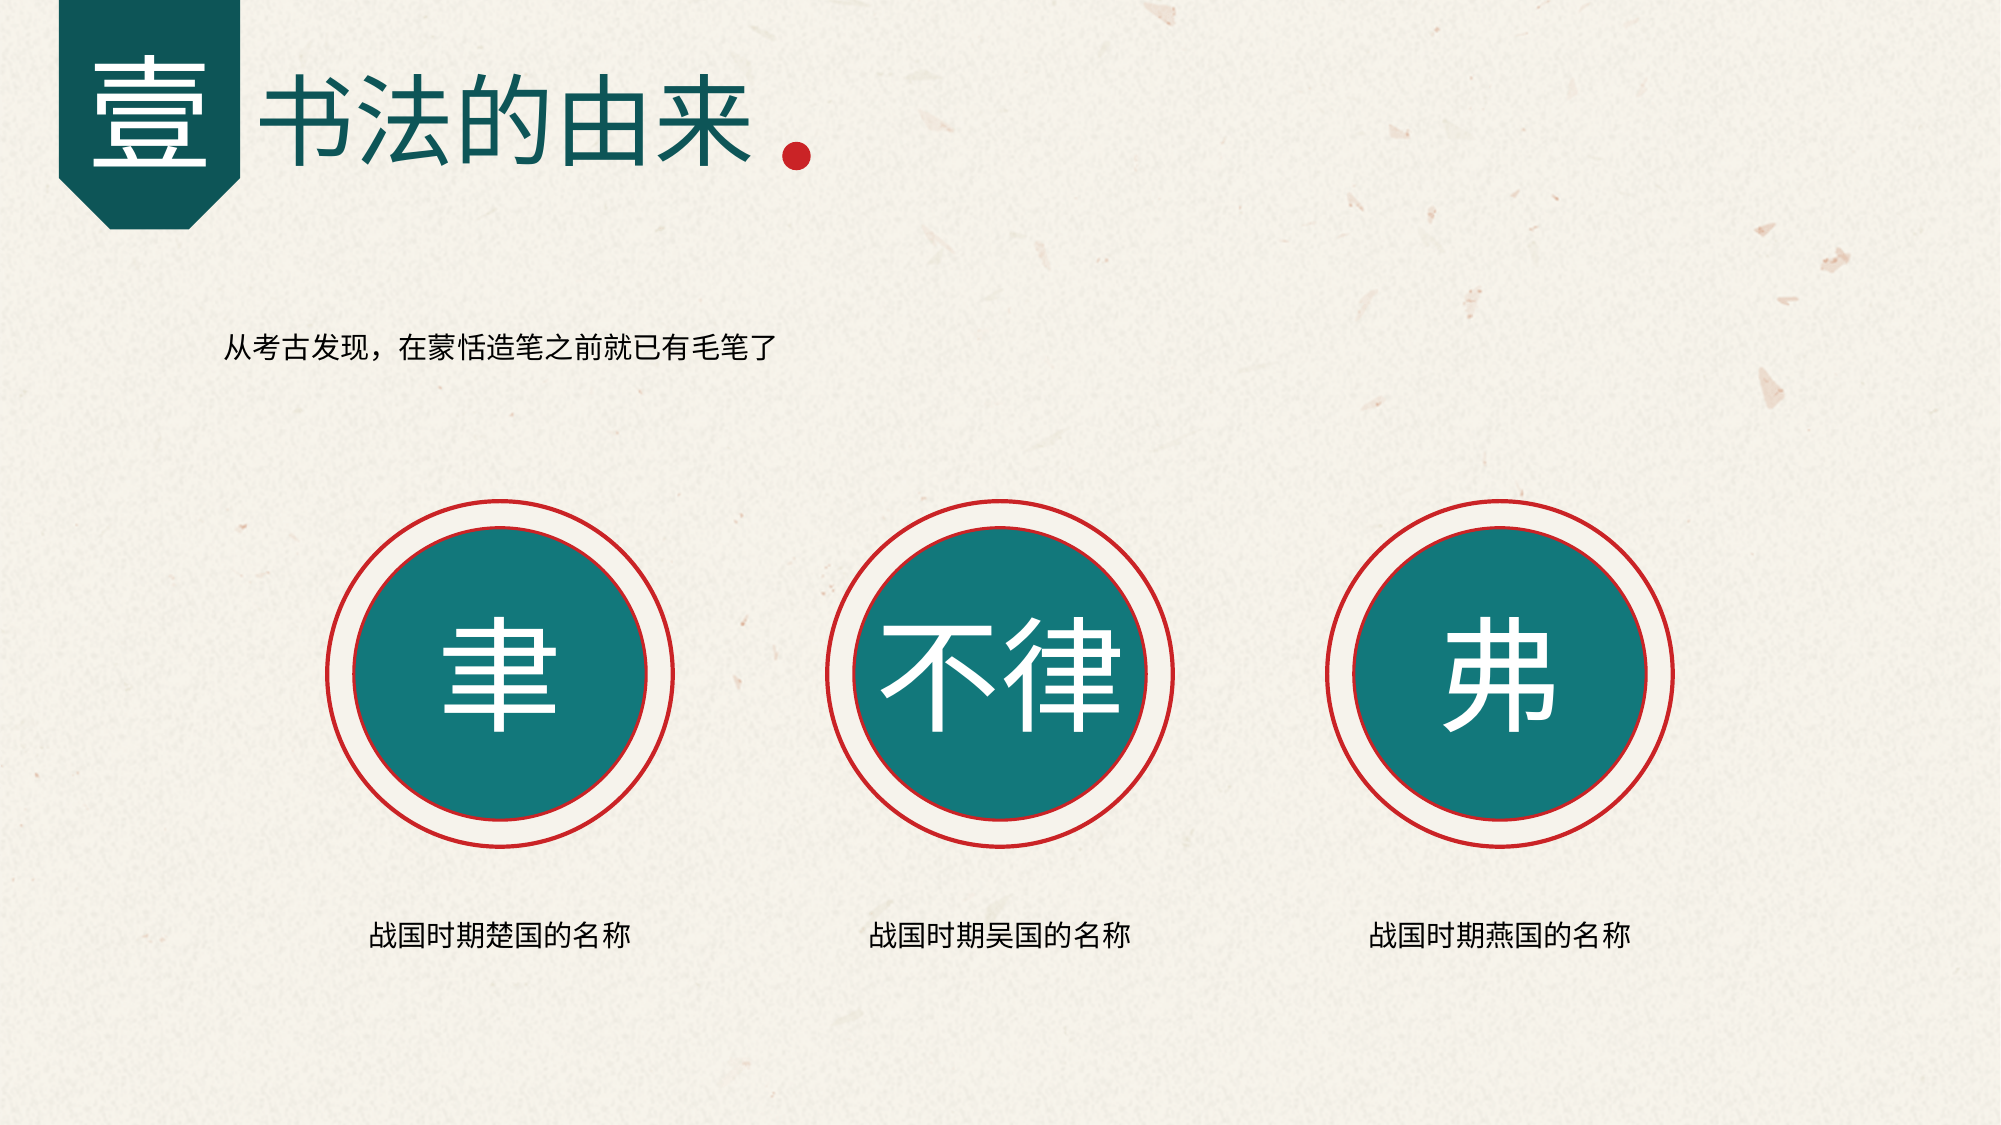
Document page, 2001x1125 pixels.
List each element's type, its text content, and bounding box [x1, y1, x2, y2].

text_box [826, 500, 1174, 848]
text_box 从考古发现，在蒙恬造笔之前就已有毛笔了 [149, 304, 980, 372]
text_box 战国时期燕国的名称 [1340, 909, 1660, 960]
text_box [783, 140, 812, 172]
text_box 聿 [409, 590, 591, 756]
text_box 战国时期楚国的名称 [340, 909, 660, 960]
text_box [57, 0, 242, 179]
text_box [1326, 500, 1674, 848]
text_box [879, 526, 1121, 590]
text_box 书法的由来 [240, 51, 783, 186]
text_box 壹 [58, 28, 241, 193]
text_box 弗 [1409, 590, 1591, 756]
text_box 战国时期吴国的名称 [840, 909, 1160, 960]
text_box [1352, 526, 1648, 822]
text_box 不律 [853, 590, 1147, 756]
text_box [352, 526, 648, 822]
text_box [877, 756, 1123, 822]
text_box [326, 500, 674, 848]
text_box [72, 193, 227, 231]
